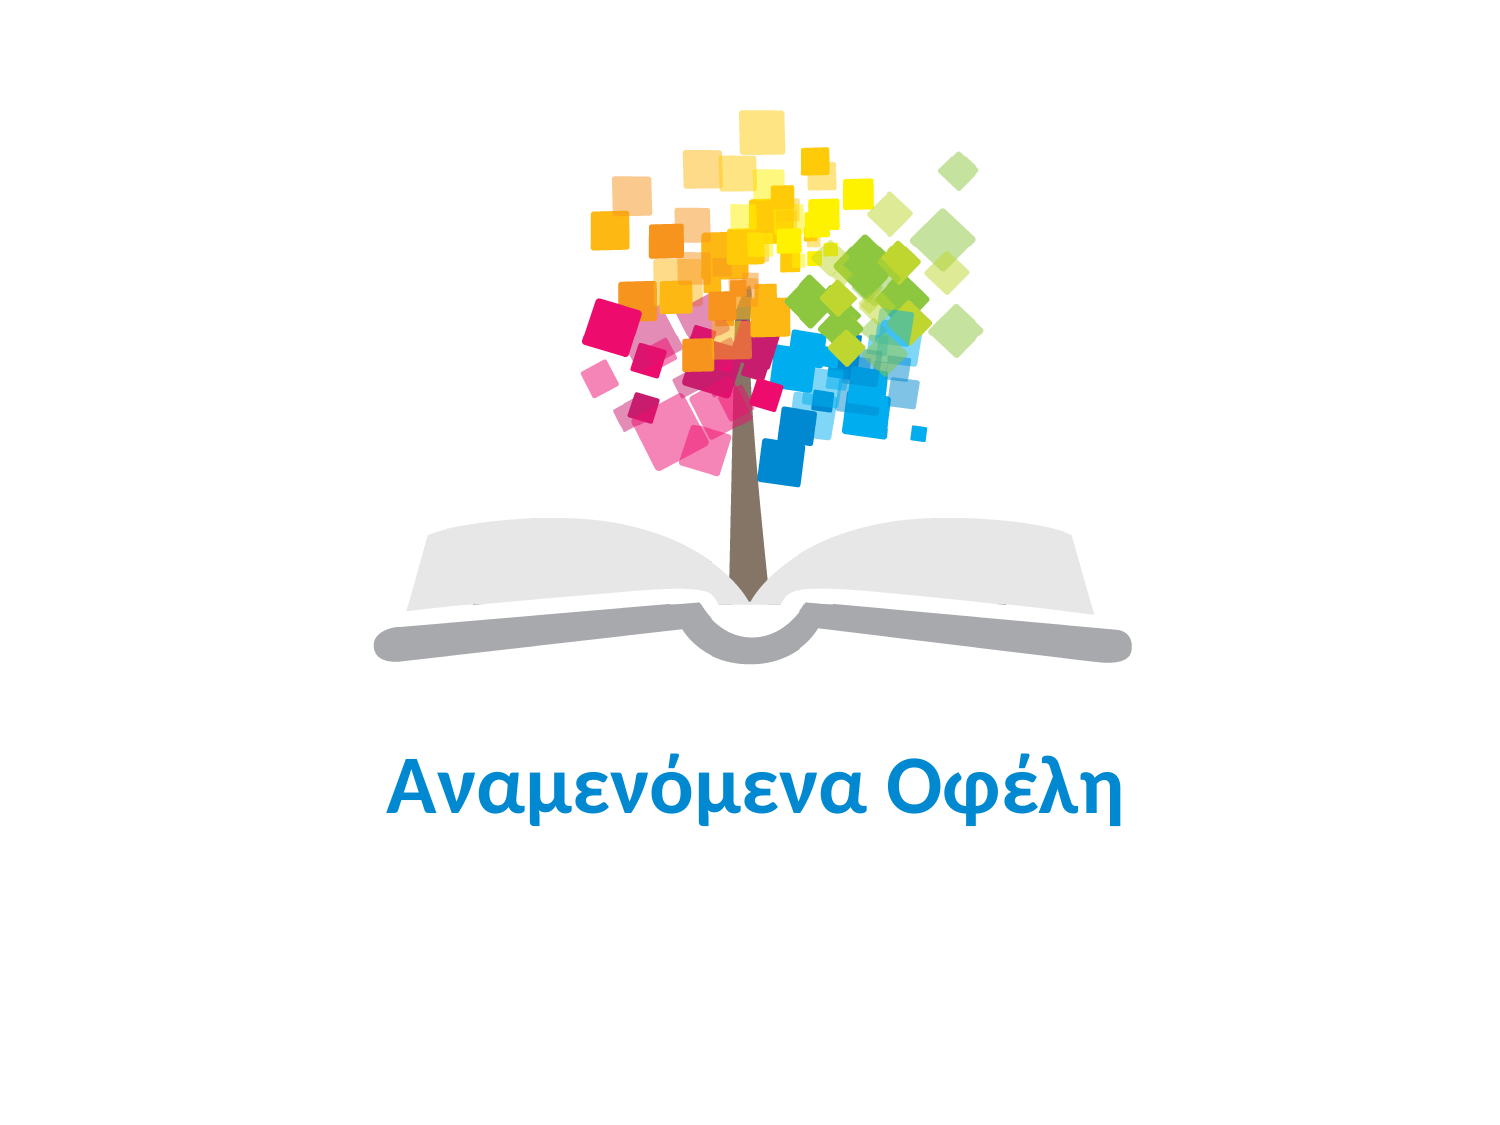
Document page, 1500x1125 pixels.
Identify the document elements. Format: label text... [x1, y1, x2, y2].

picture [360, 67, 1151, 694]
title Αναμενόμενα Οφέλη [118, 722, 1394, 947]
text_box [768, 436, 919, 587]
